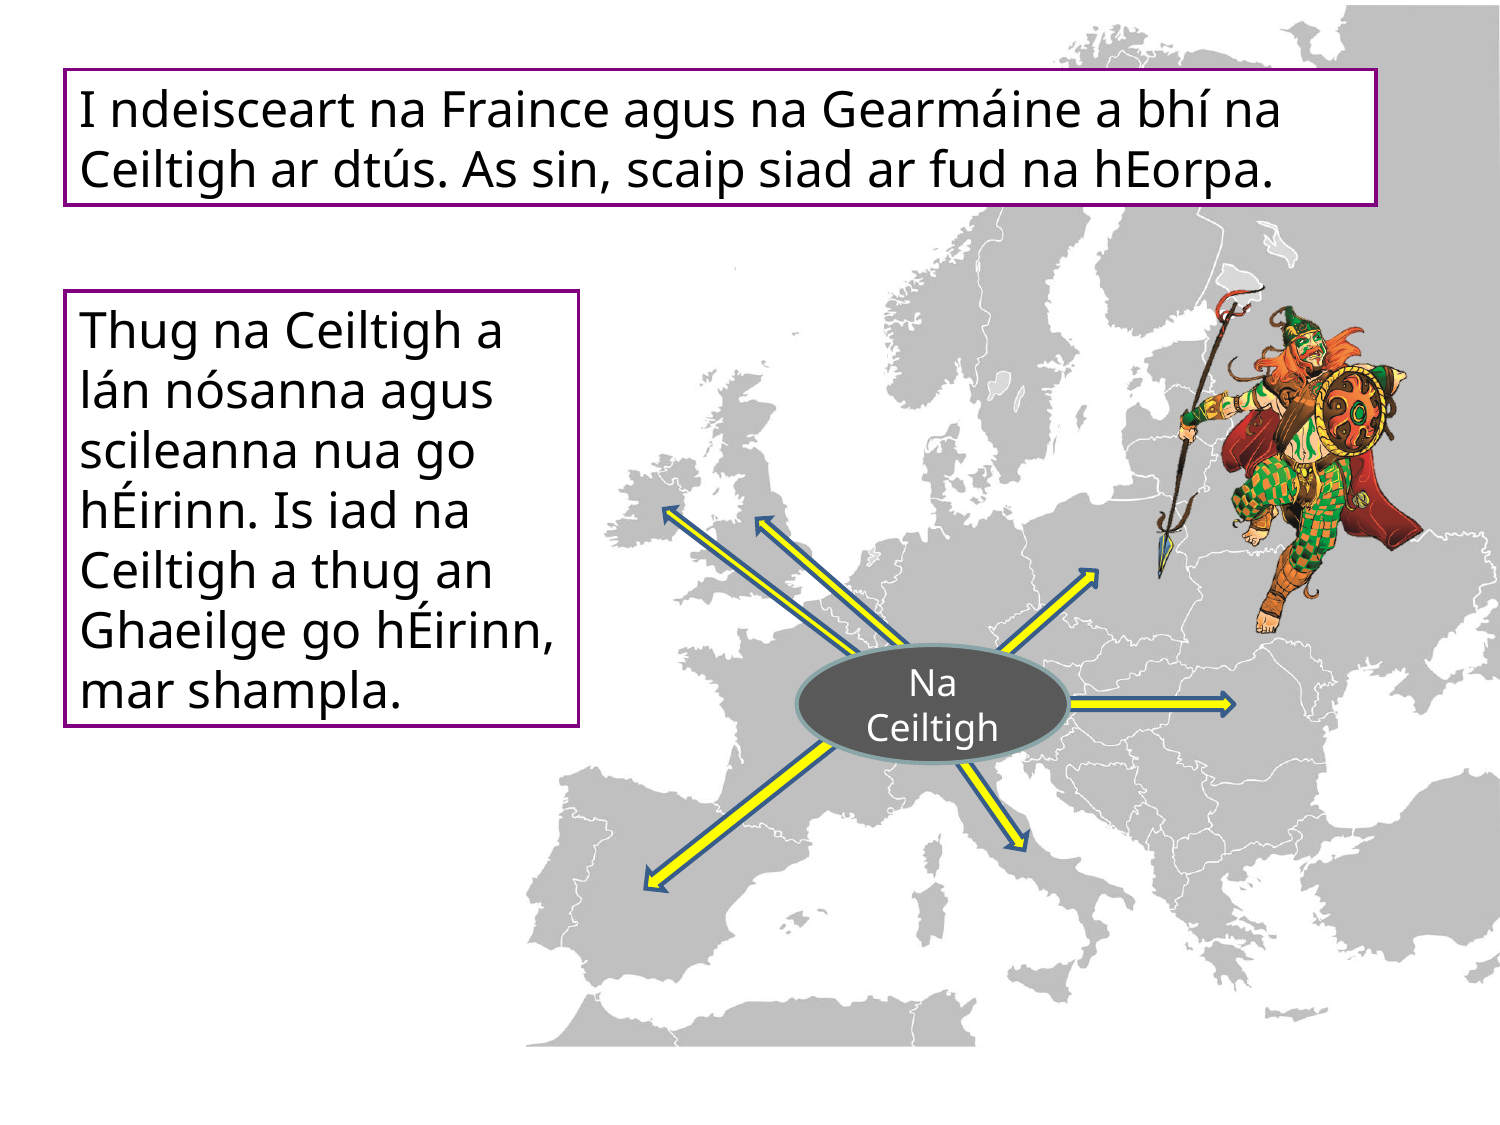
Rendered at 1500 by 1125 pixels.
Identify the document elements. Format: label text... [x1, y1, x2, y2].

text_box Thug na Ceiltigh a lán nósanna agus scileanna nua go hÉirinn. Is iad na Ceiltigh a thug an Ghaeilge go hÉirinn, mar shampla. [64, 290, 521, 727]
picture [526, 5, 1500, 1048]
text_box I ndeisceart na Fraince agus na Gearmáine a bhí na Ceiltigh ar dtús. As sin, scaip siad ar fud na hEorpa. [64, 69, 521, 205]
